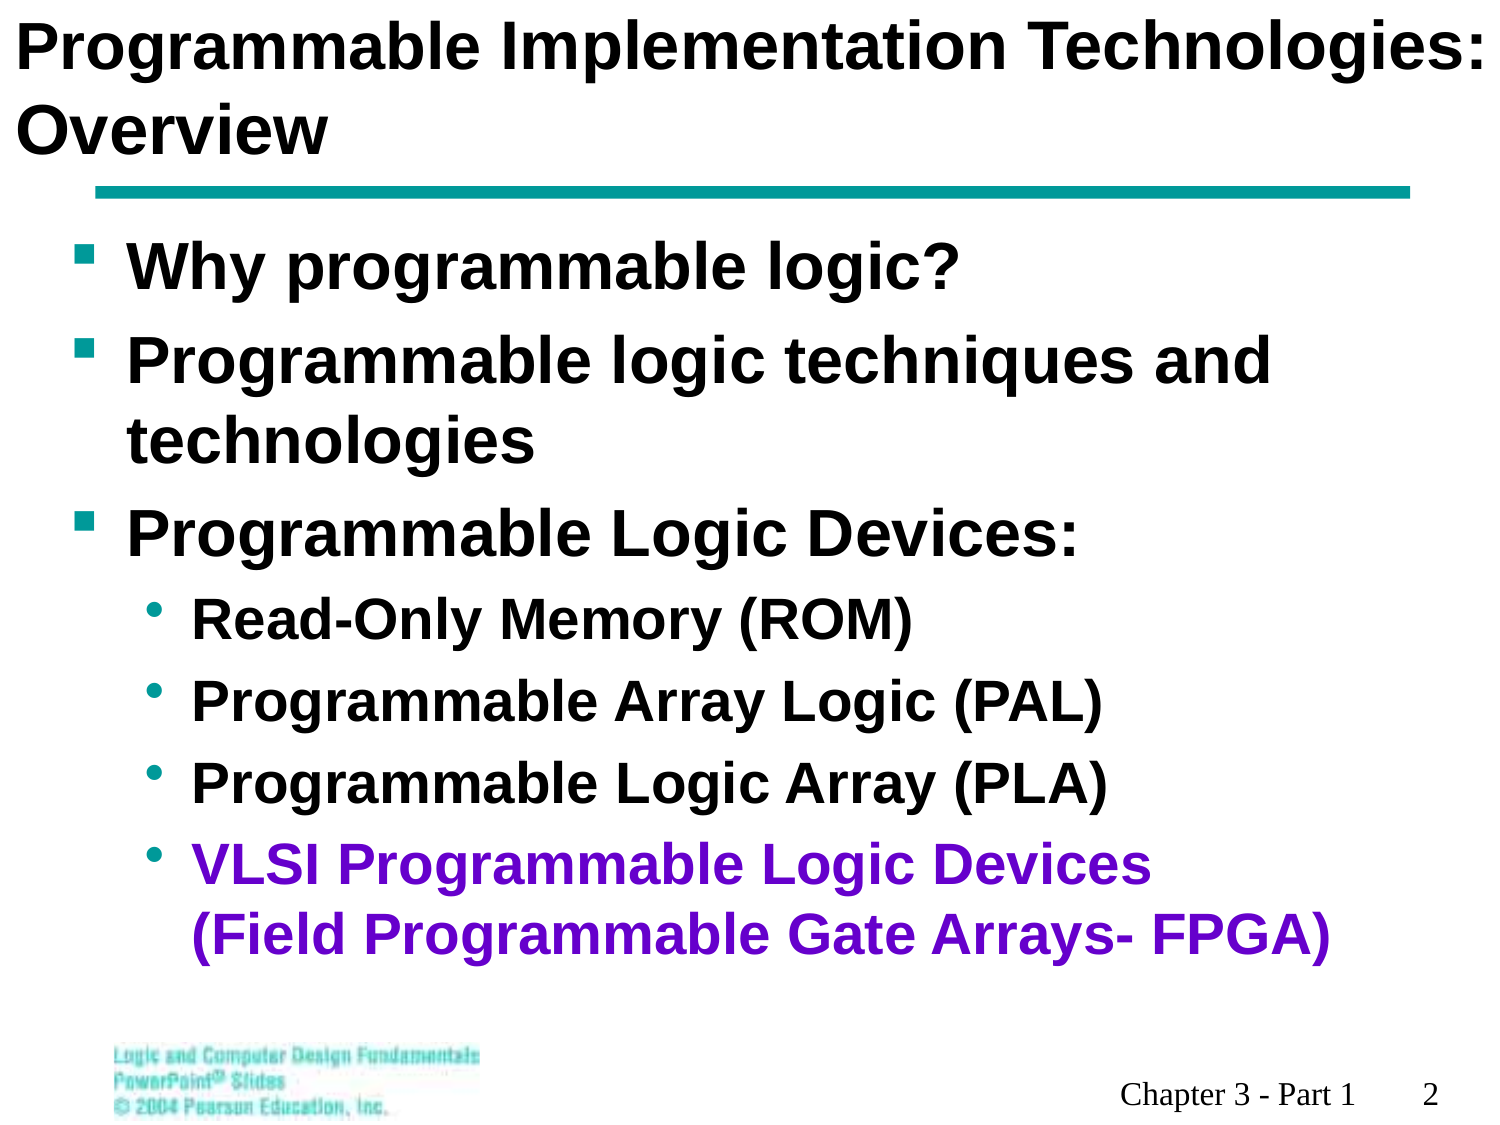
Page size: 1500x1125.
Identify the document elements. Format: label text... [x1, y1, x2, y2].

picture [113, 1042, 480, 1121]
title Programmable Implementation Technologies: Overview [0, 0, 1500, 168]
slide_number Chapter 3 - Part 1 2 [1104, 1064, 1497, 1122]
list Why programmable logic? Programmable logic techniques and technologies Programmable Logic Devices: Read-Only Memory (ROM) Programmable Array Logic (PAL) Programmable Logic Array (PLA) VLSI Programmable Logic Devices (Field Programmable Gate Arrays- FPGA) [54, 215, 1500, 1041]
